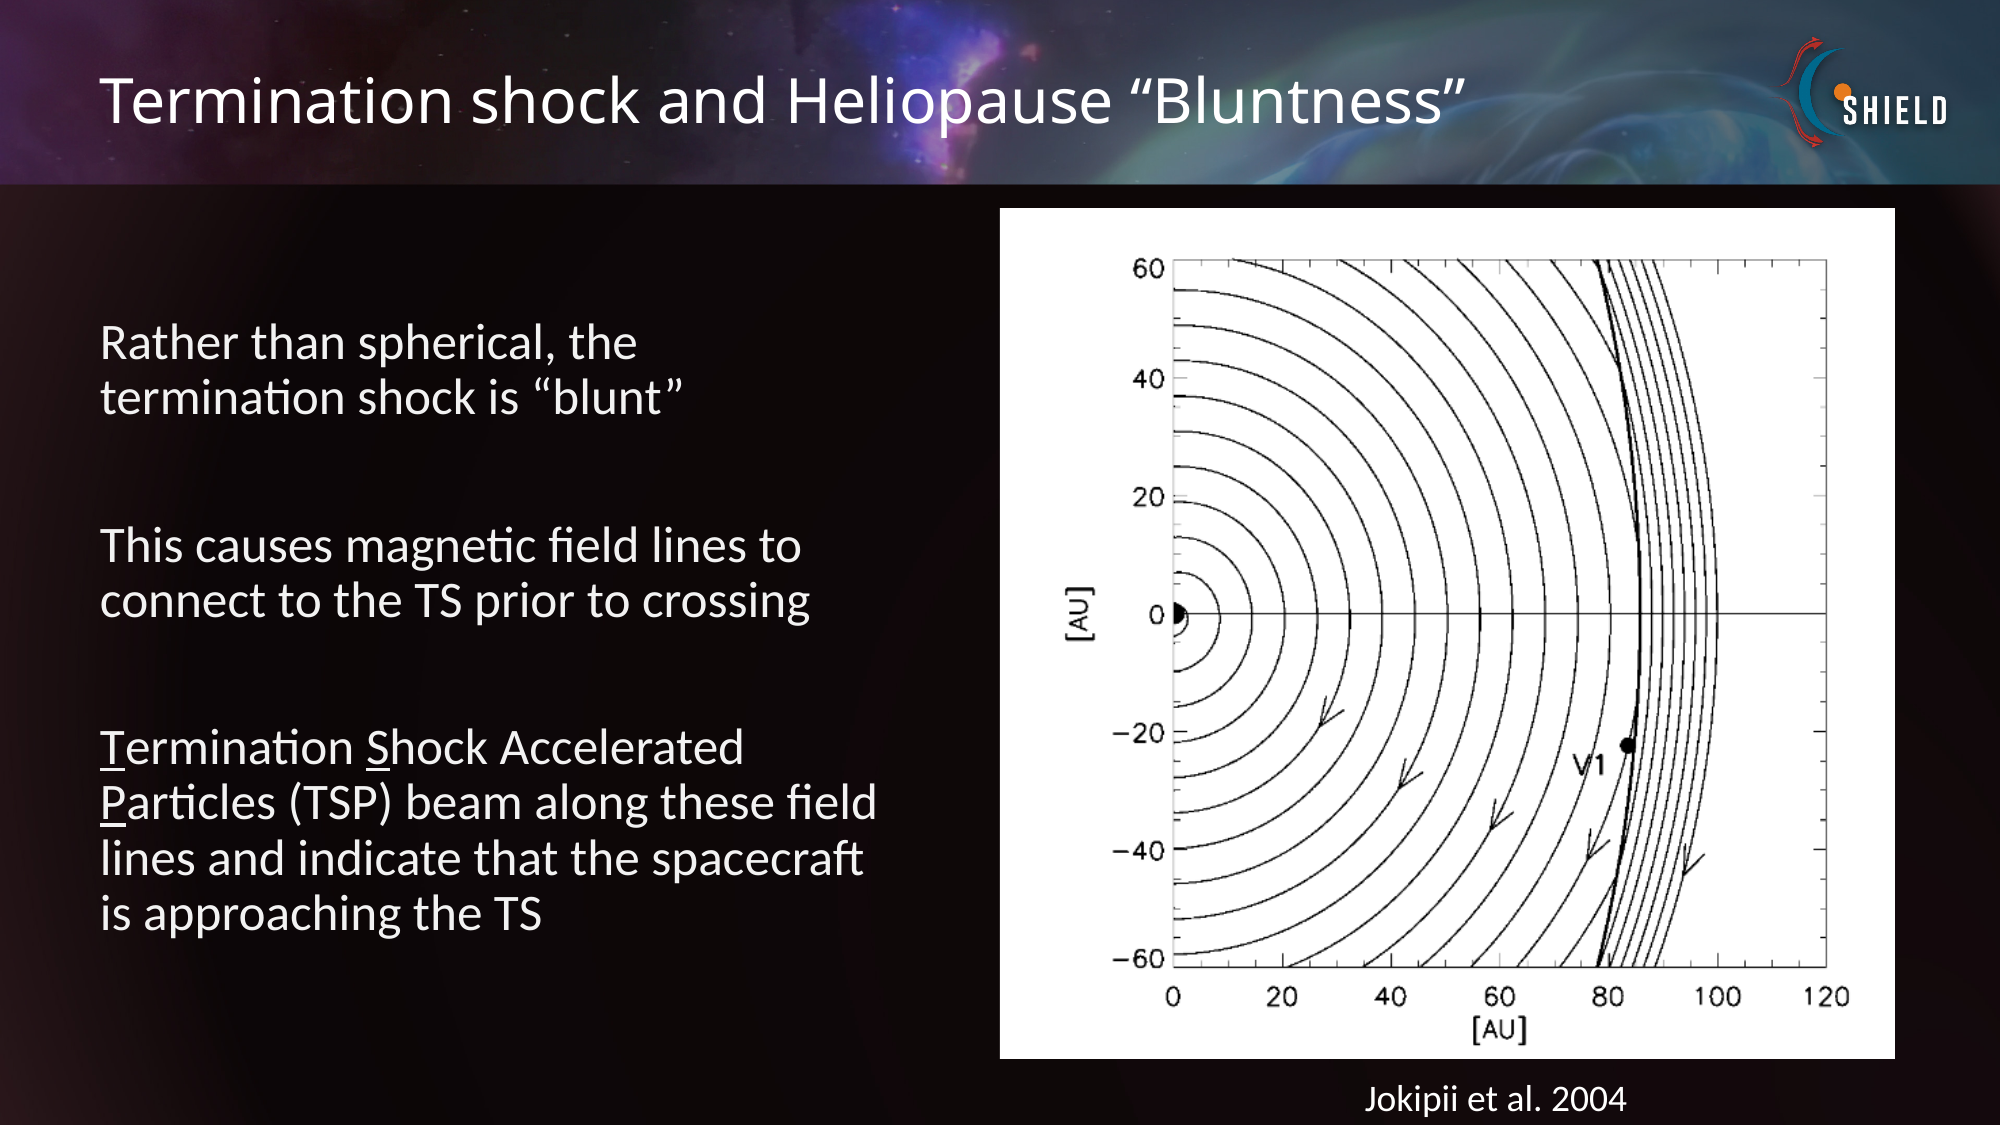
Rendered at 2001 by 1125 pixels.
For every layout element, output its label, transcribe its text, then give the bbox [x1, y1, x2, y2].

text_box Jokipii et al. 2004 [1349, 1066, 1650, 1125]
title Termination shock and Heliopause “Bluntness” [99, 62, 1713, 138]
picture [0, 0, 2000, 1125]
list Rather than spherical, the termination shock is “blunt” This causes magnetic field lines to connect to the TS prior to crossing Termination Shock Accelerated Particles (TSP) beam along these field lines and indicate that the spacecraft is approaching the TS [99, 315, 904, 952]
